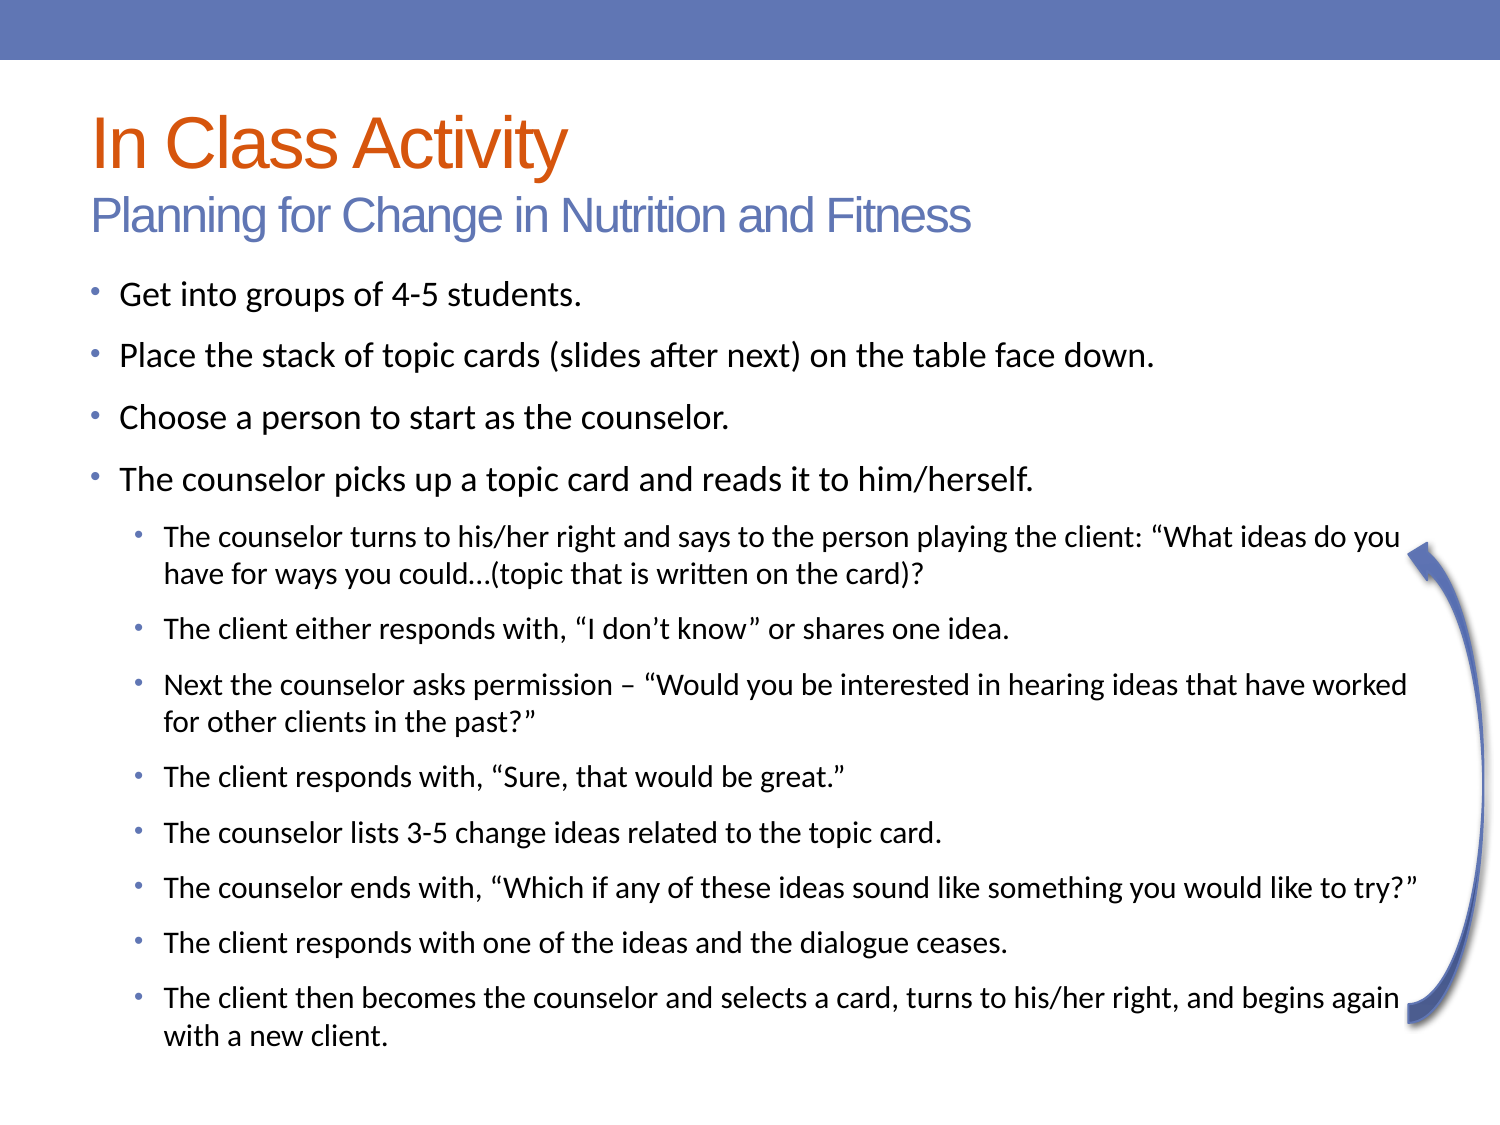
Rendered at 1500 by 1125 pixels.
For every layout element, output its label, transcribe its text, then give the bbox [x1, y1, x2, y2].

text_box [1407, 542, 1485, 1024]
title In Class Activity Planning for Change in Nutrition and Fitness [75, 87, 1425, 250]
list Get into groups of 4-5 students. Place the stack of topic cards (slides after next) on the table face down. Choose a person to start as the counselor. The counselor picks up a topic card and reads it to him/herself. The counselor turns to his/her right and says to the person playing the client: “What ideas do you have for ways you could…(topic that is written on the card)? The client either responds with, “I don’t know” or shares one idea. Next the counselor asks permission – “Would you be interested in hearing ideas that have worked for other clients in the past?” The client responds with, “Sure, that would be great.” The counselor lists 3-5 change ideas related to the topic card. The counselor ends with, “Which if any of these ideas sound like something you would like to try?” The client responds with one of the ideas and the dialogue ceases. The client then becomes the counselor and selects a card, turns to his/her right, and begins again with a new client. [75, 262, 1442, 1107]
